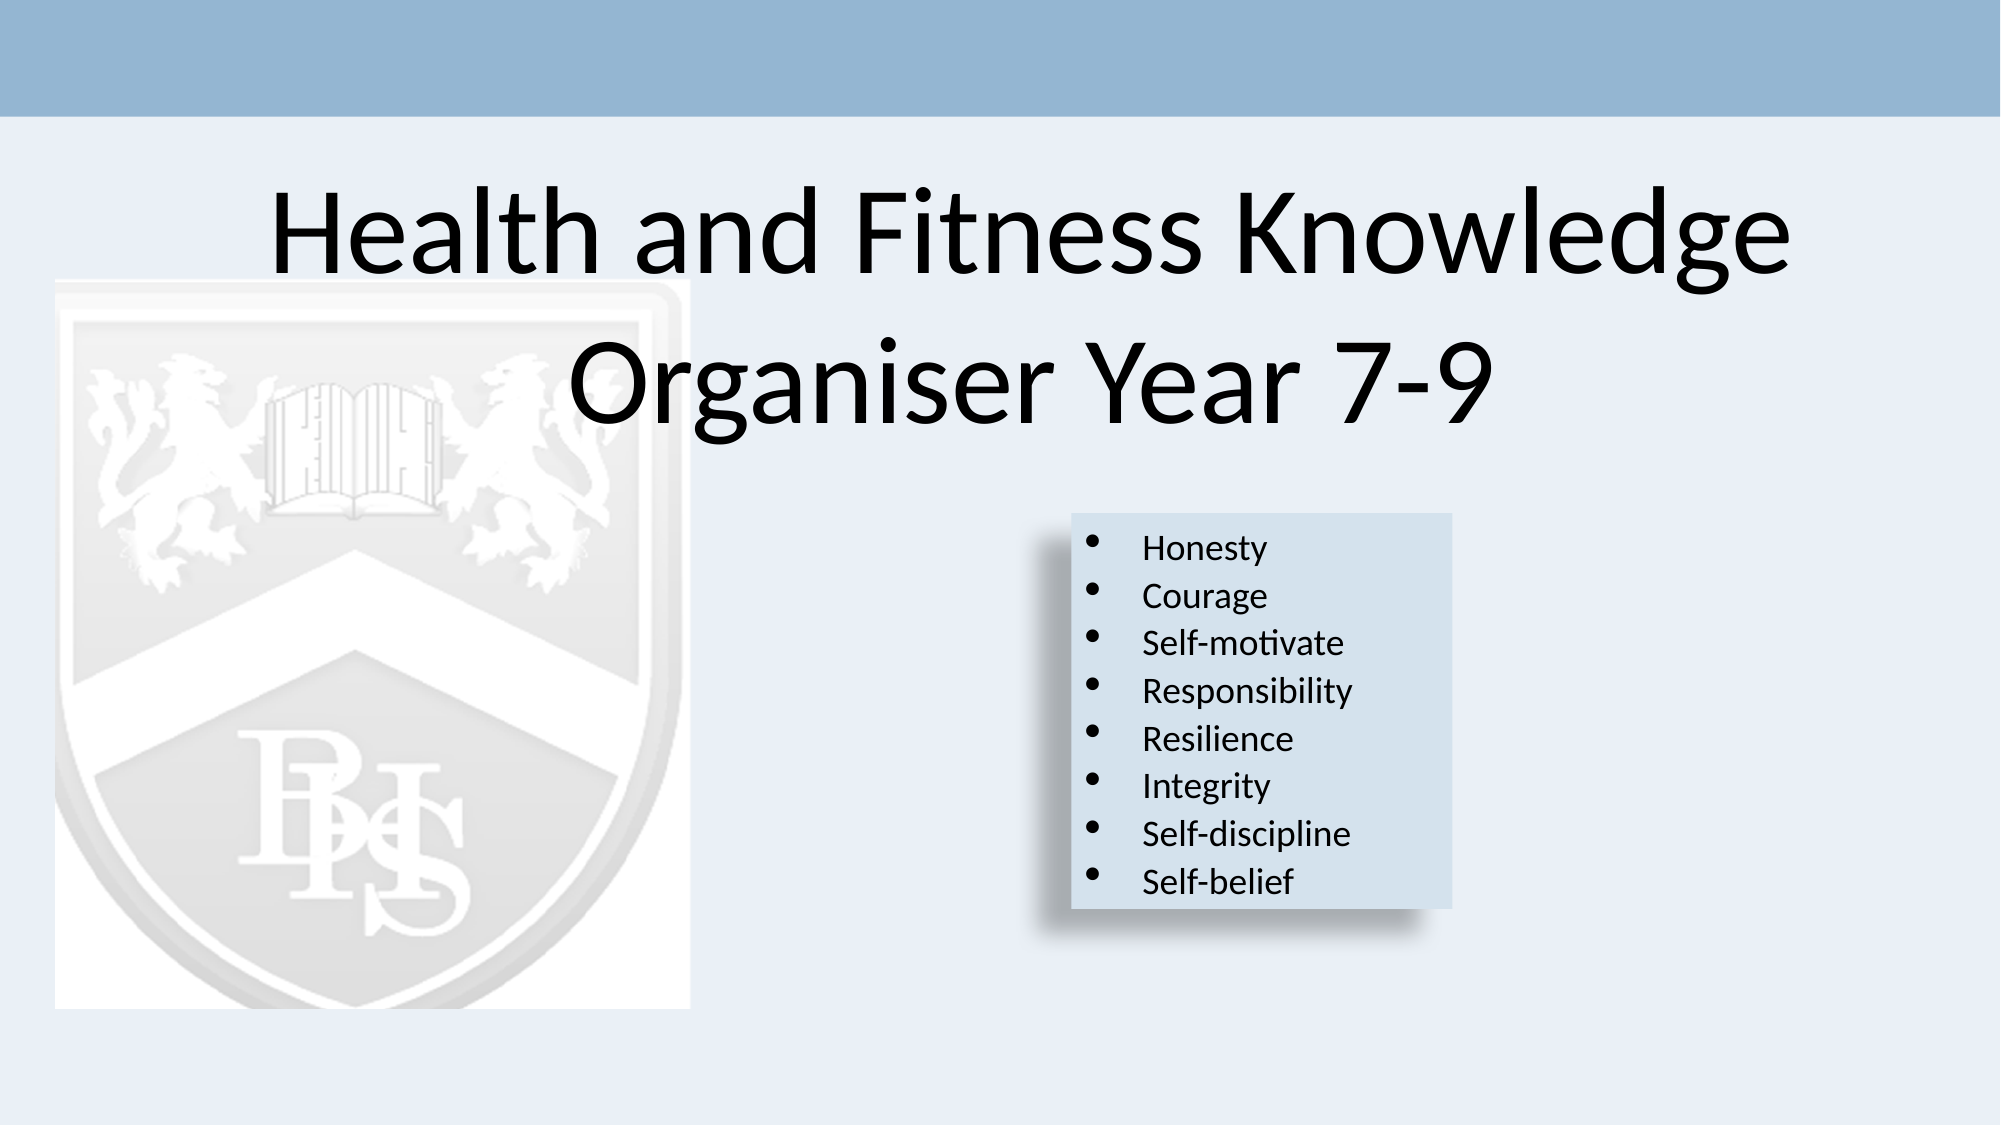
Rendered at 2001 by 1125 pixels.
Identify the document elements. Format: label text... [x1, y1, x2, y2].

picture [55, 186, 831, 1009]
title Health and Fitness Knowledge Organiser Year 7-9 [249, 184, 1815, 456]
text_box Honesty Courage Self-motivate Responsibility Resilience Integrity Self-discipline Self-belief [1071, 513, 1453, 909]
